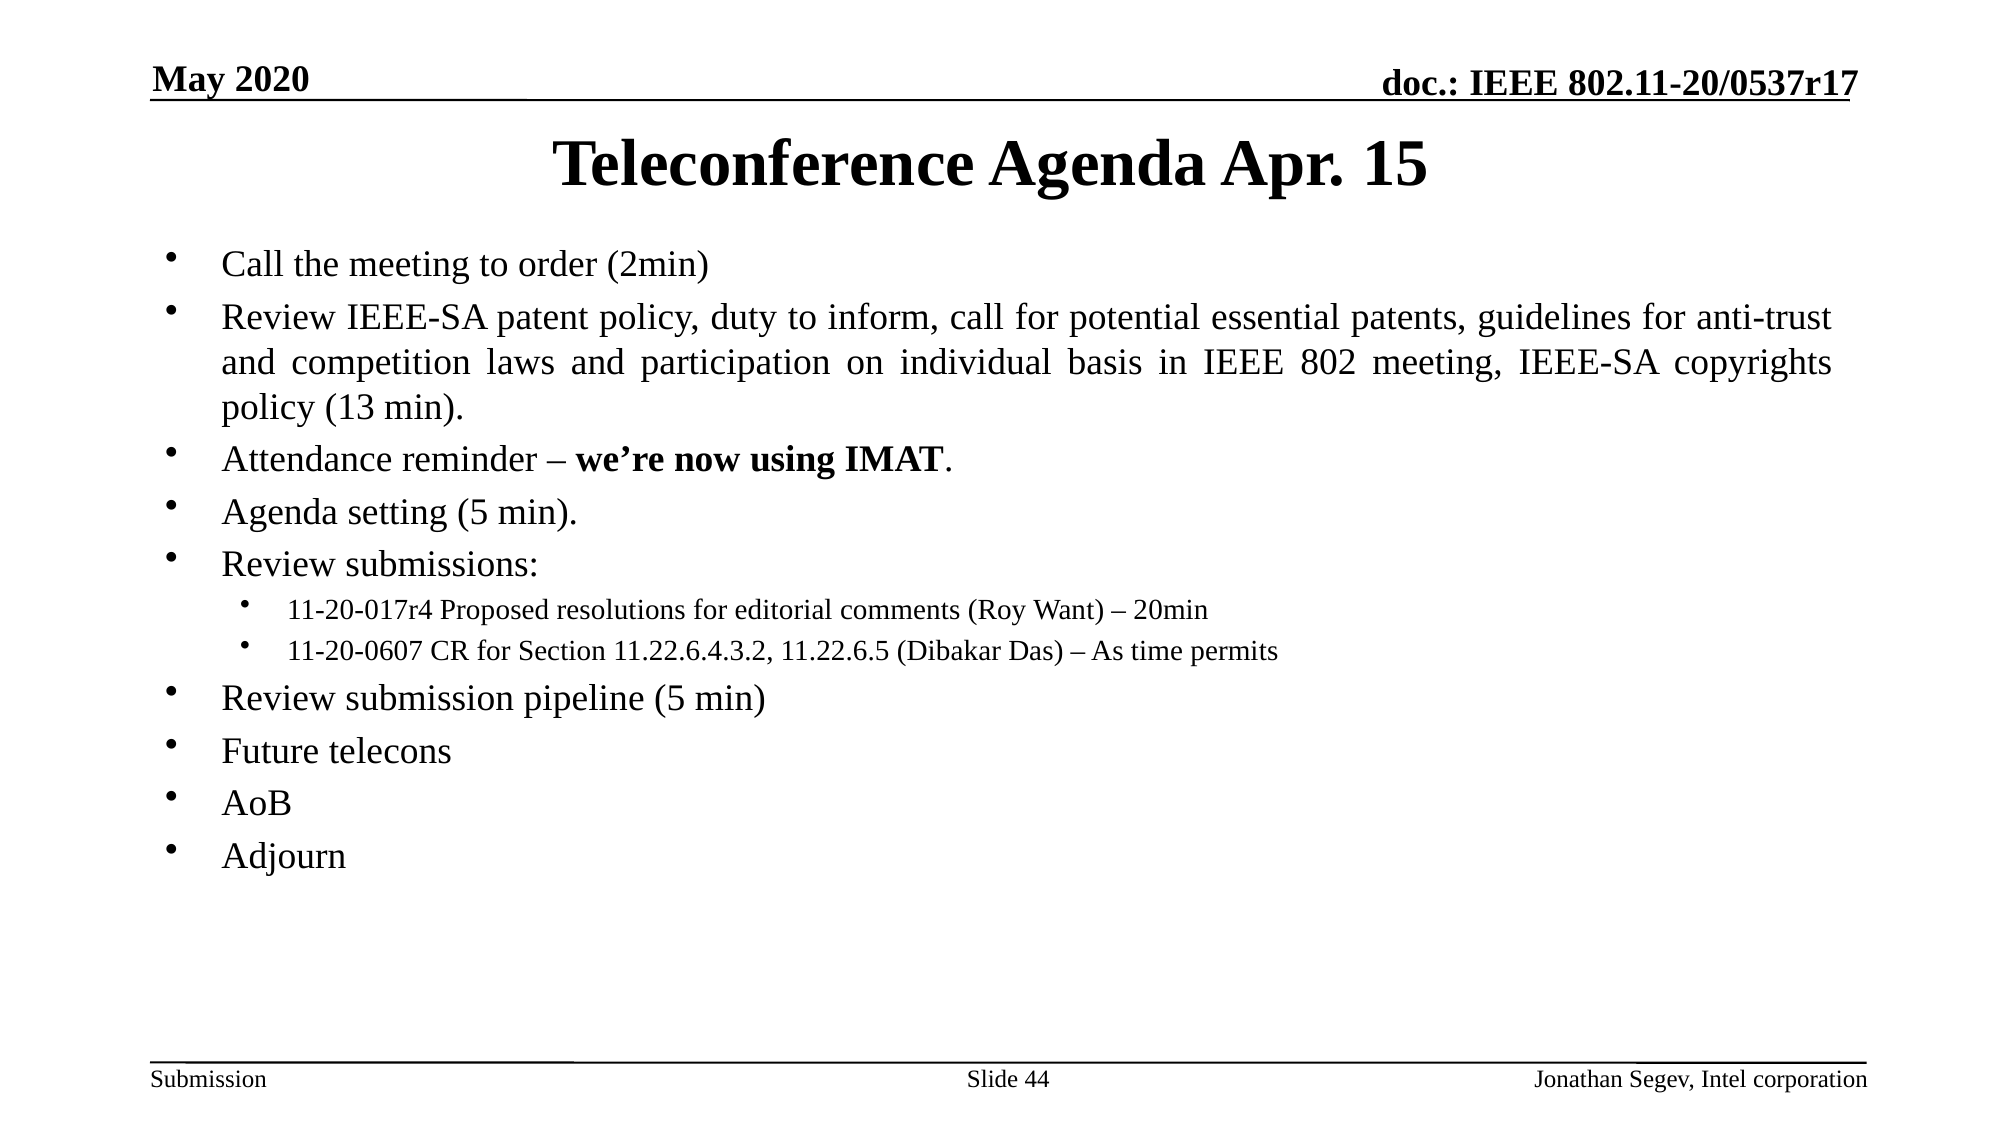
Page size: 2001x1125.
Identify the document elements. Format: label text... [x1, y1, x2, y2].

list Call the meeting to order (2min) Review IEEE-SA patent policy, duty to inform, call for potential essential patents, guidelines for anti-trust and competition laws and participation on individual basis in IEEE 802 meeting, IEEE-SA copyrights policy (13 min). Attendance reminder – we’re now using IMAT. Agenda setting (5 min). Review submissions: 11-20-017r4 Proposed resolutions for editorial comments (Roy Want) – 20min 11-20-0607 CR for Section 11.22.6.4.3.2, 11.22.6.5 (Dibakar Das) – As time permits Review submission pipeline (5 min) Future telecons AoB Adjourn [149, 231, 1850, 1000]
footer Jonathan Segev, Intel corporation [1171, 1061, 1869, 1093]
slide_number Slide 44 [950, 1061, 1067, 1123]
title Teleconference Agenda Apr. 15 [149, 112, 1850, 205]
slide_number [152, 54, 563, 100]
